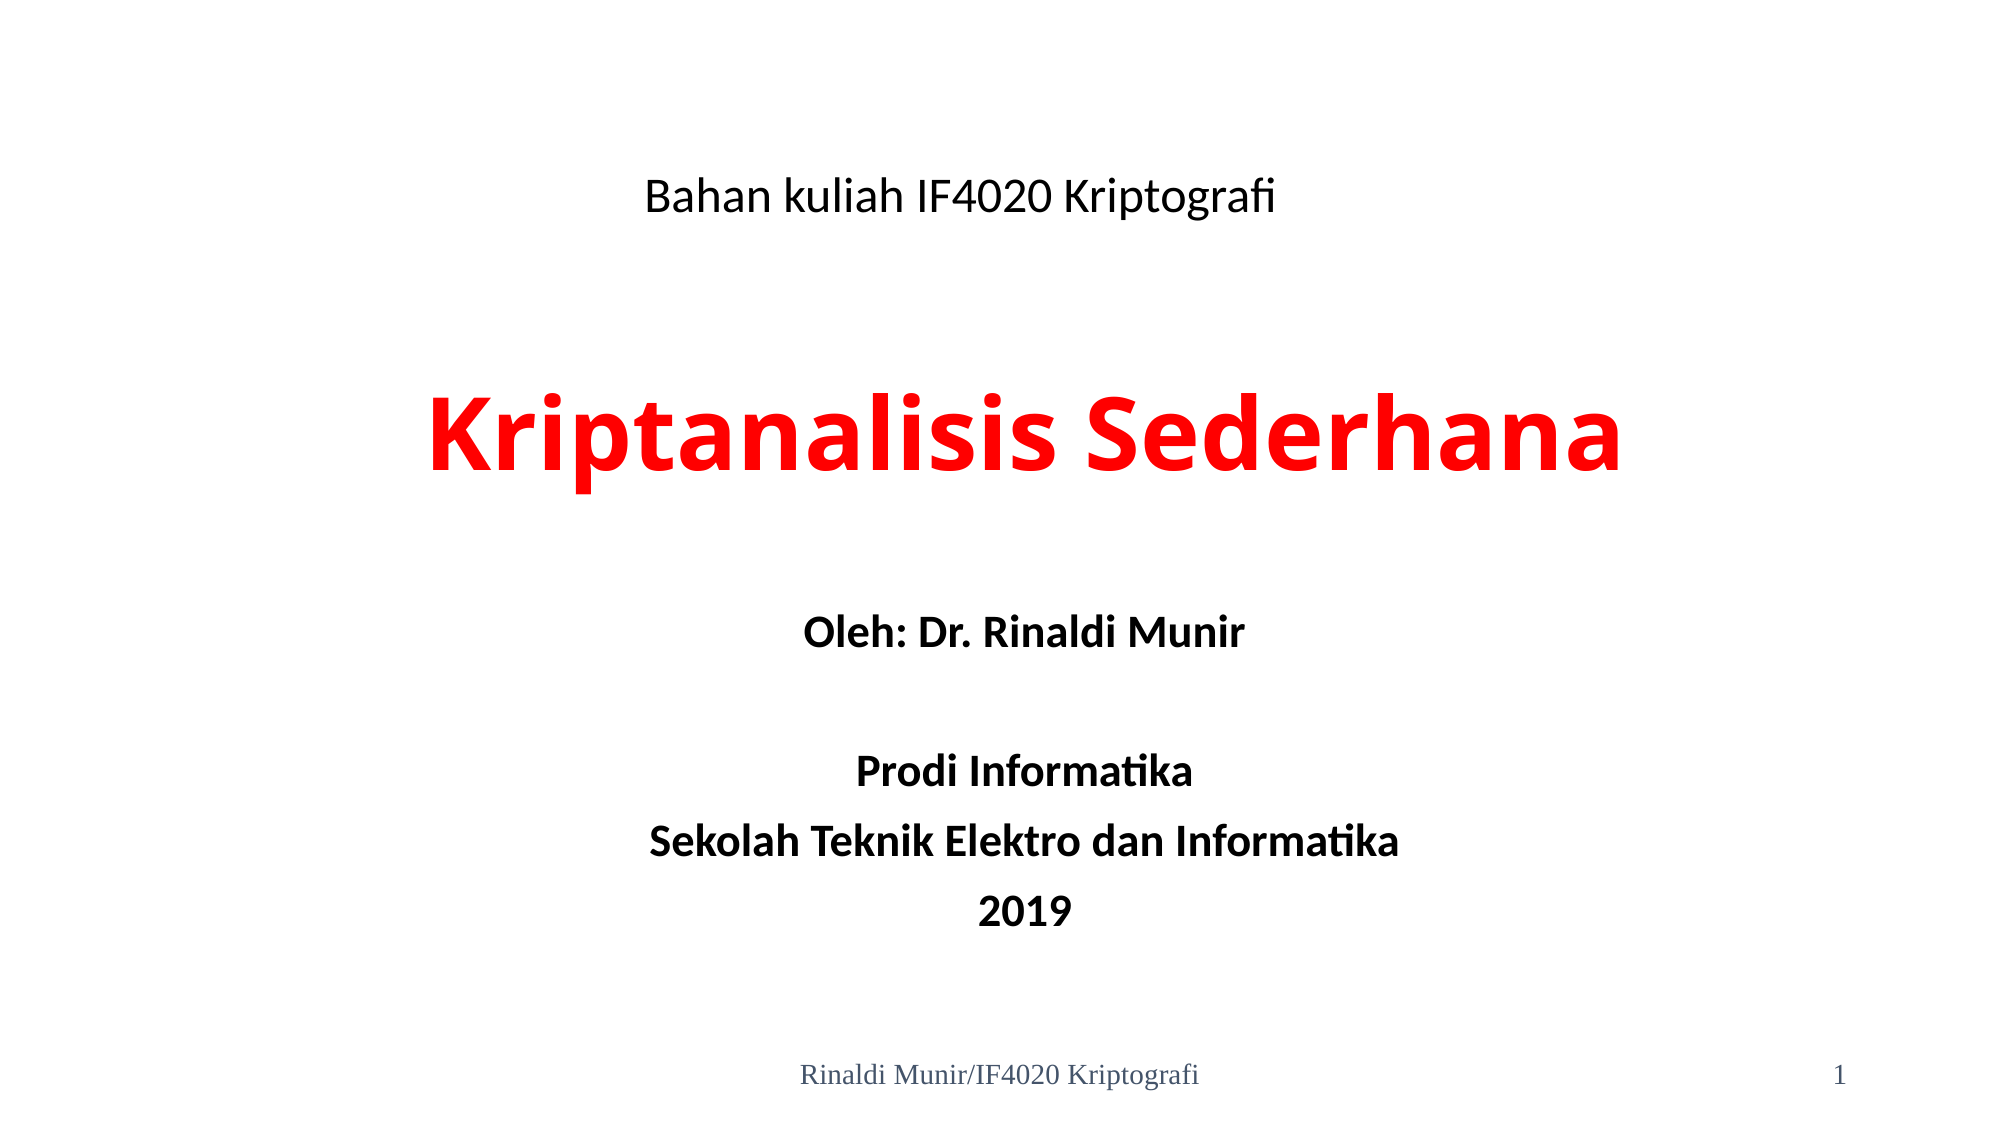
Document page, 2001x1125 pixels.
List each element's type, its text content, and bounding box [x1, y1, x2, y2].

footer Rinaldi Munir/IF4020 Kriptografi [662, 1042, 1338, 1103]
text_box Bahan kuliah IF4020 Kriptografi [460, 154, 1461, 230]
slide_number 1 [1412, 1042, 1863, 1103]
subtitle Oleh: Dr. Rinaldi Munir Prodi Informatika Sekolah Teknik Elektro dan Informatika 2019 [275, 600, 1775, 946]
title Kriptanalisis Sederhana [387, 262, 1663, 500]
